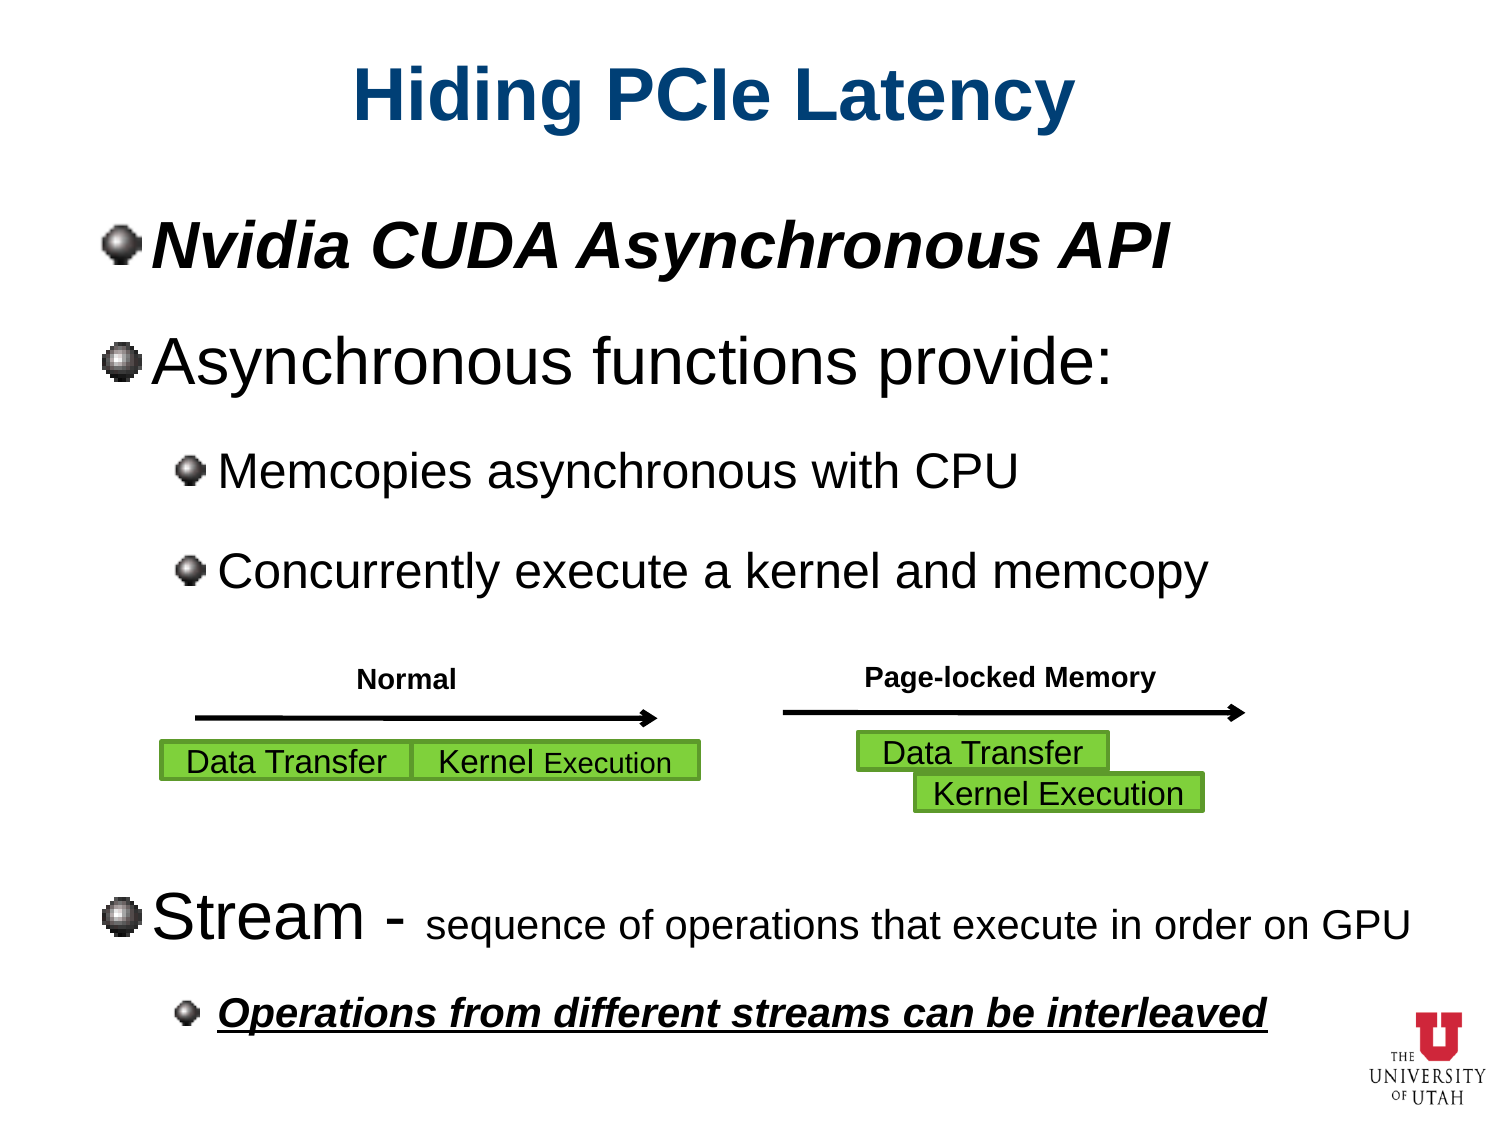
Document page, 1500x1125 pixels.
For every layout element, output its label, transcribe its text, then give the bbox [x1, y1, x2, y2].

list Nvidia CUDA Asynchronous API Asynchronous functions provide: Memcopies asynchronous with CPU Concurrently execute a kernel and memcopy Stream - sequence of operations that execute in order on GPU Operations from different streams can be interleaved [79, 193, 1476, 915]
picture [95, 889, 142, 937]
picture [170, 996, 200, 1026]
picture [95, 334, 142, 382]
picture [170, 450, 206, 486]
picture [95, 218, 142, 265]
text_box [161, 651, 1246, 812]
picture [1369, 1012, 1486, 1105]
title Hiding PCIe Latency [336, 24, 1136, 156]
picture [170, 550, 206, 586]
